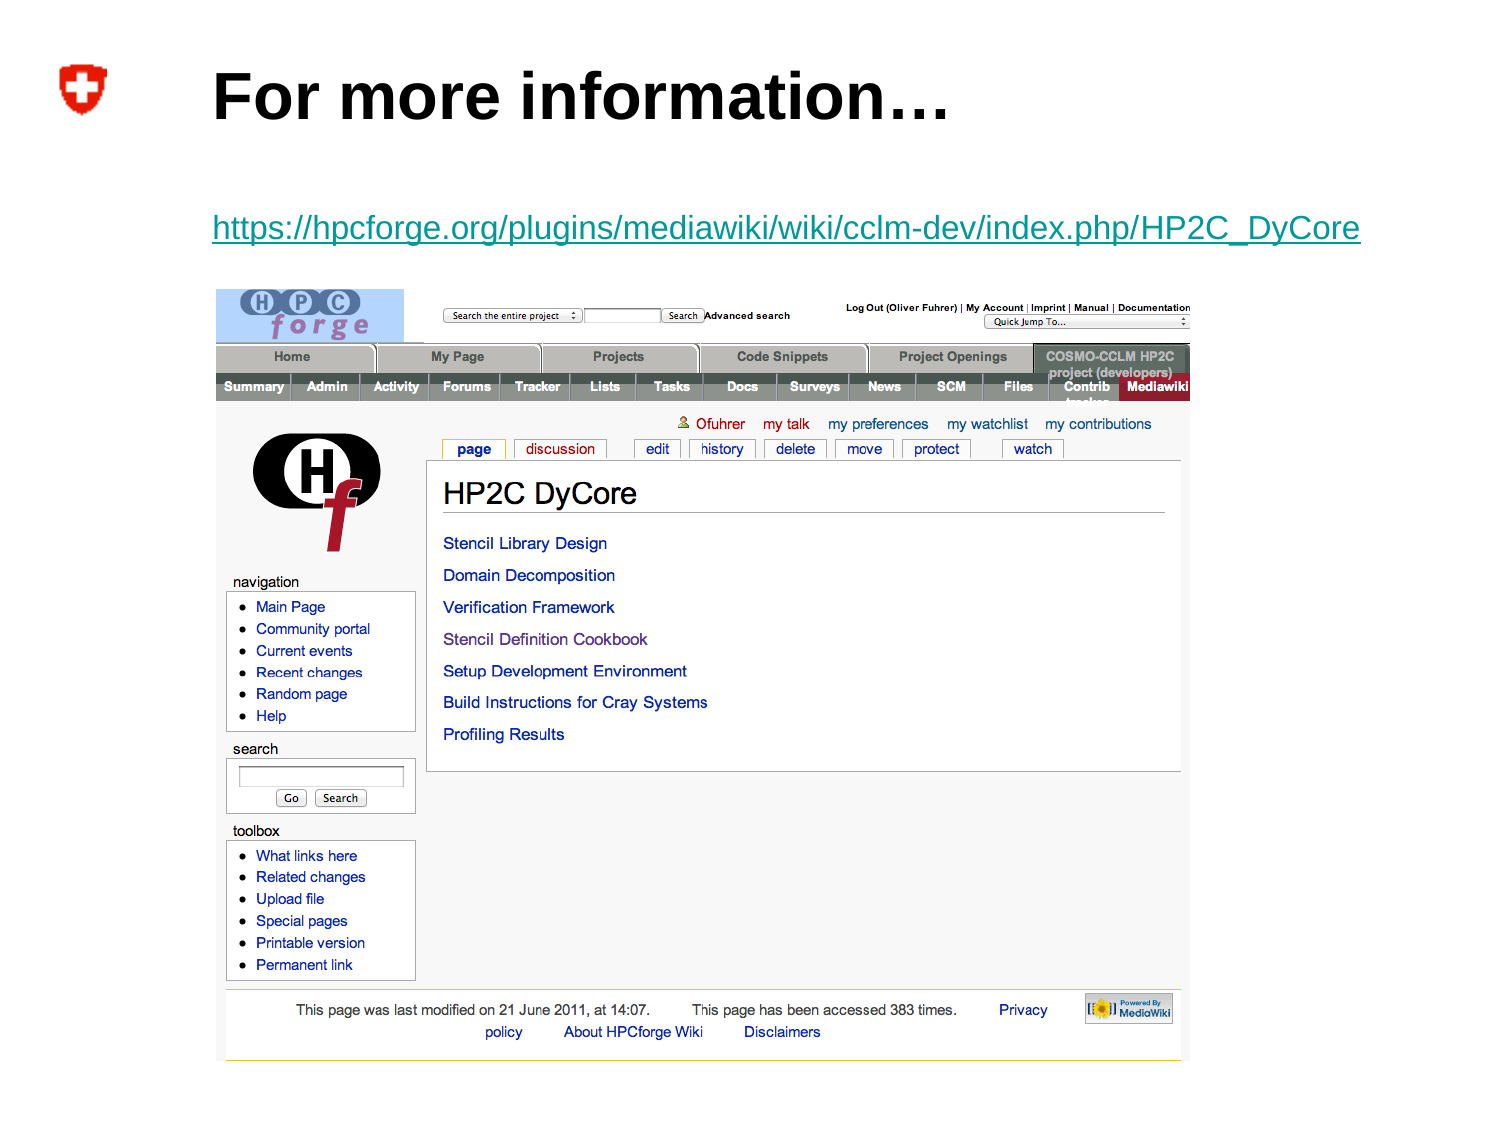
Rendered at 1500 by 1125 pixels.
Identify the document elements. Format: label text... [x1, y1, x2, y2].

list https://hpcforge.org/plugins/mediawiki/wiki/cclm-dev/index.php/HP2C_DyCore [212, 206, 1439, 988]
title For more information… [212, 53, 1437, 206]
picture [216, 289, 1191, 1064]
picture [58, 63, 107, 118]
